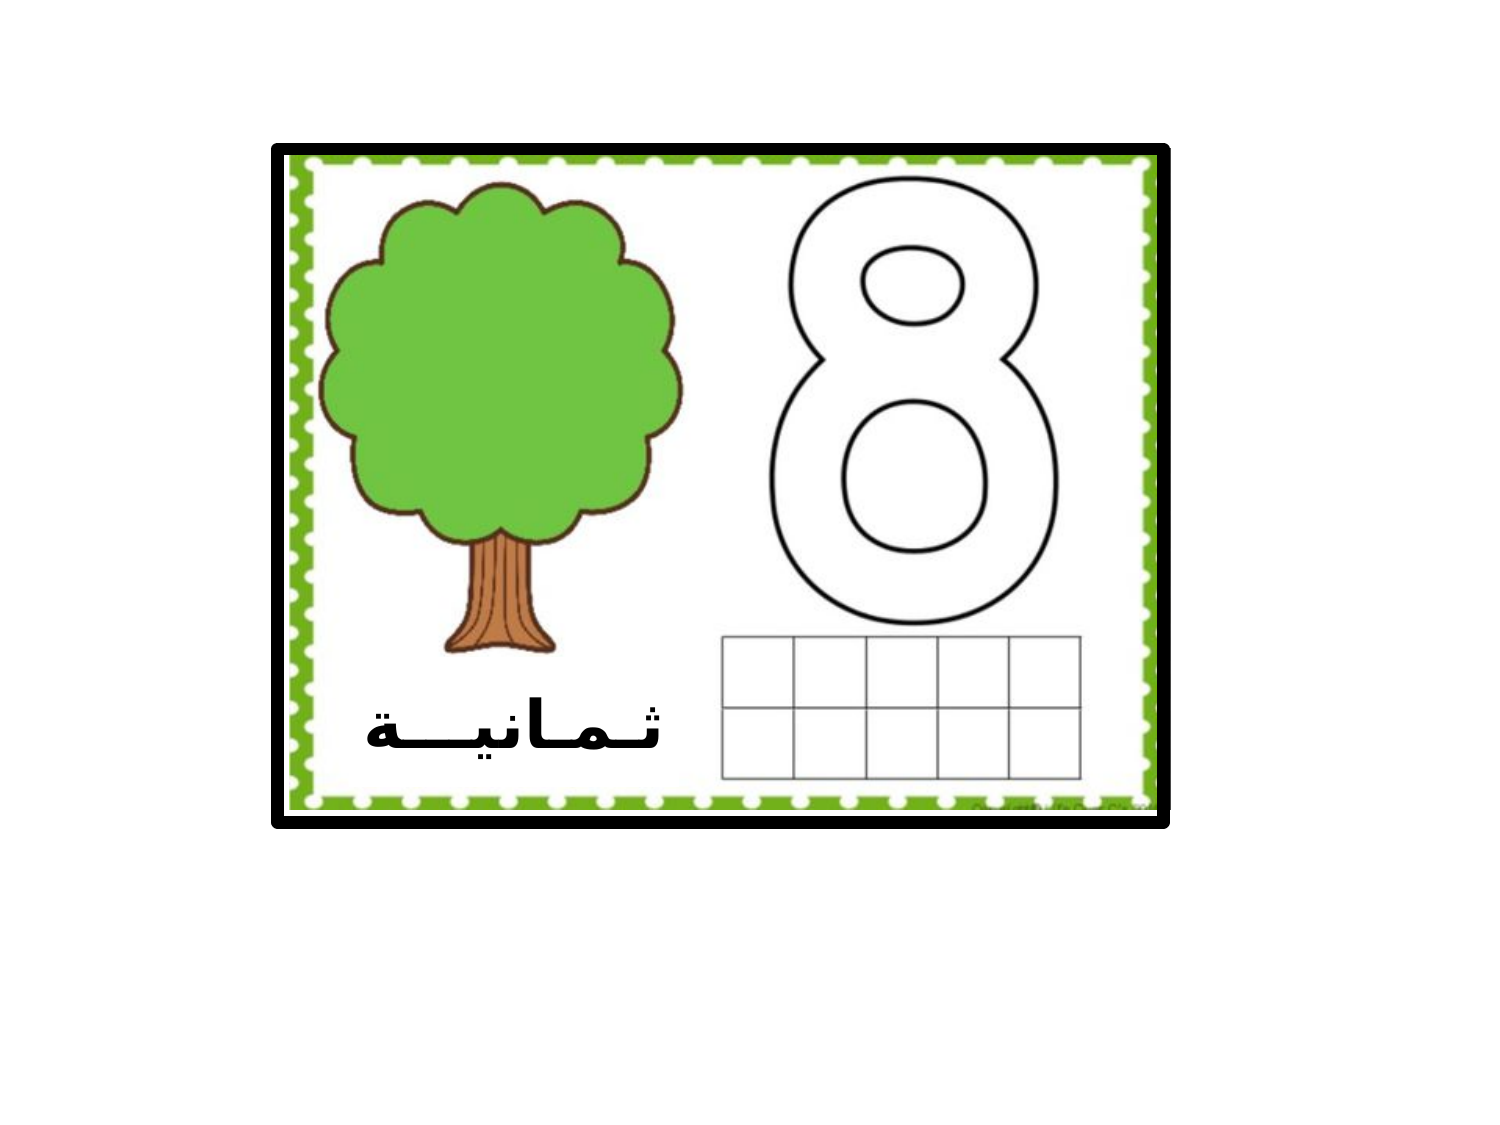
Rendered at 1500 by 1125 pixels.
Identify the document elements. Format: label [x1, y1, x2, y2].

picture [289, 148, 1171, 811]
text_box [275, 147, 1165, 824]
